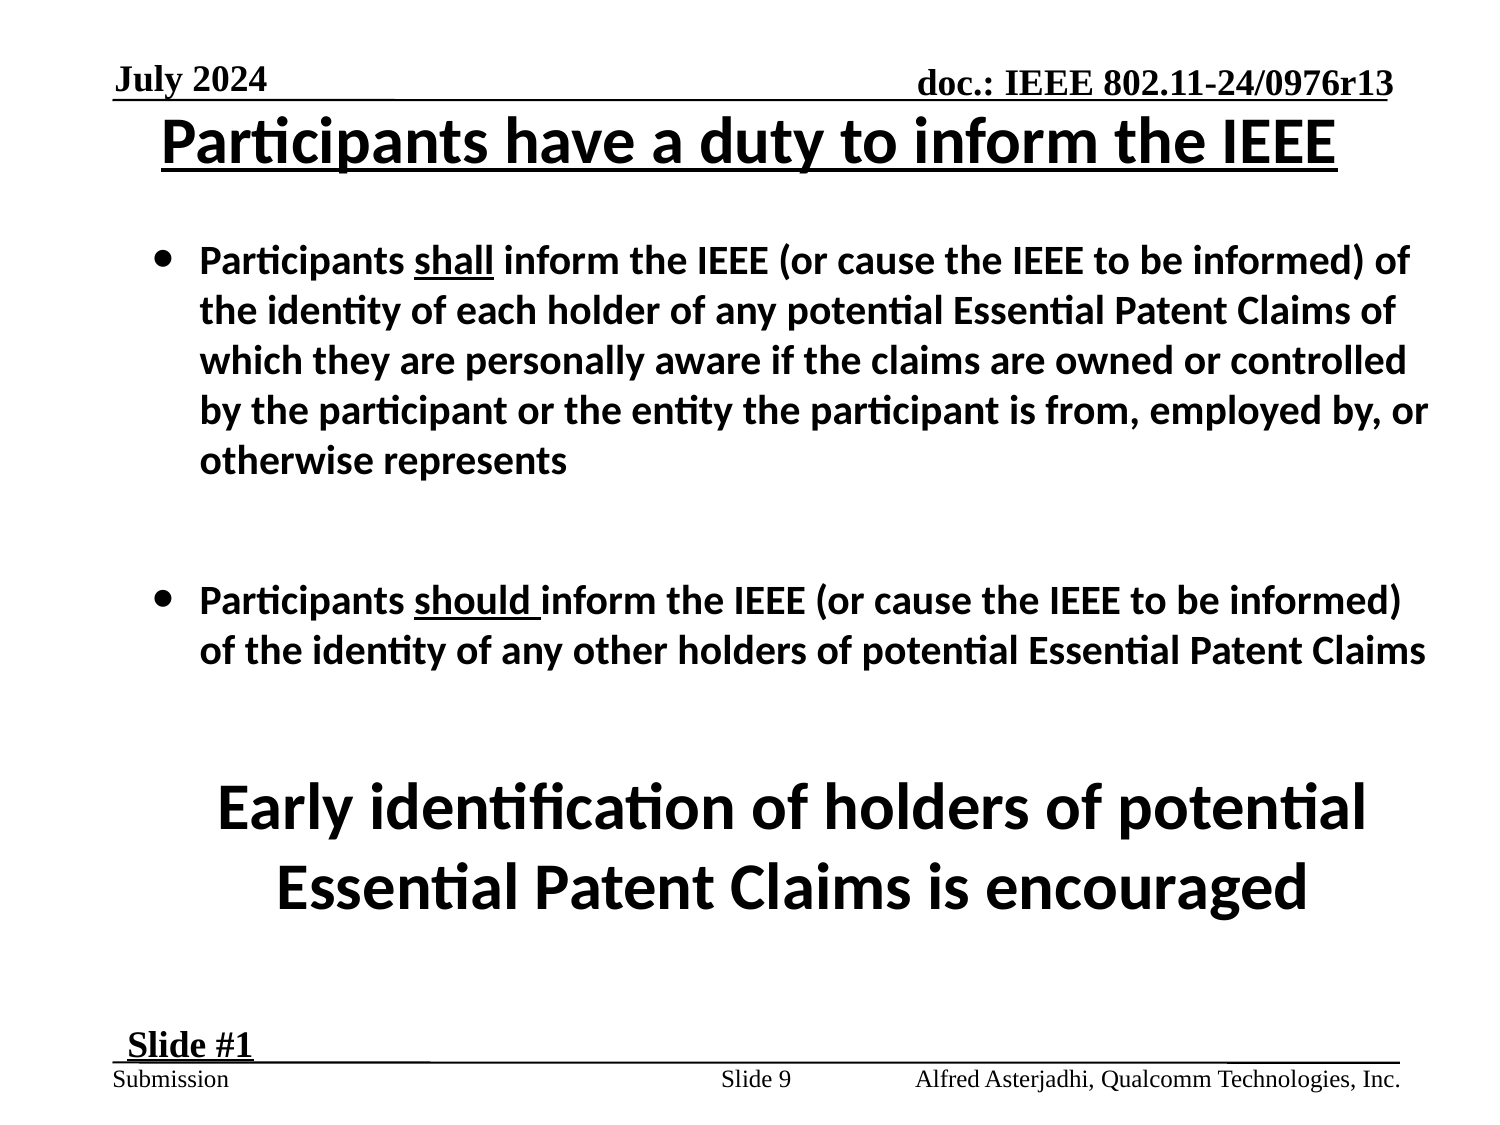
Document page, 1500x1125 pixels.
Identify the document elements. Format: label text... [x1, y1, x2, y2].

title Participants have a duty to inform the IEEE [112, 112, 1388, 163]
slide_number Slide 9 [712, 1061, 800, 1123]
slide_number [114, 54, 493, 100]
list Participants shall inform the IEEE (or cause the IEEE to be informed) of the identity of each holder of any potential Essential Patent Claims of which they are personally aware if the claims are owned or controlled by the participant or the entity the participant is from, employed by, or otherwise represents Participants should inform the IEEE (or cause the IEEE to be informed) of the identity of any other holders of potential Essential Patent Claims Early identification of holders of potential Essential Patent Claims is encouraged [62, 224, 1451, 901]
footer Alfred Asterjadhi, Qualcomm Technologies, Inc. [878, 1061, 1402, 1093]
text_box Slide #1 [112, 1012, 269, 1073]
